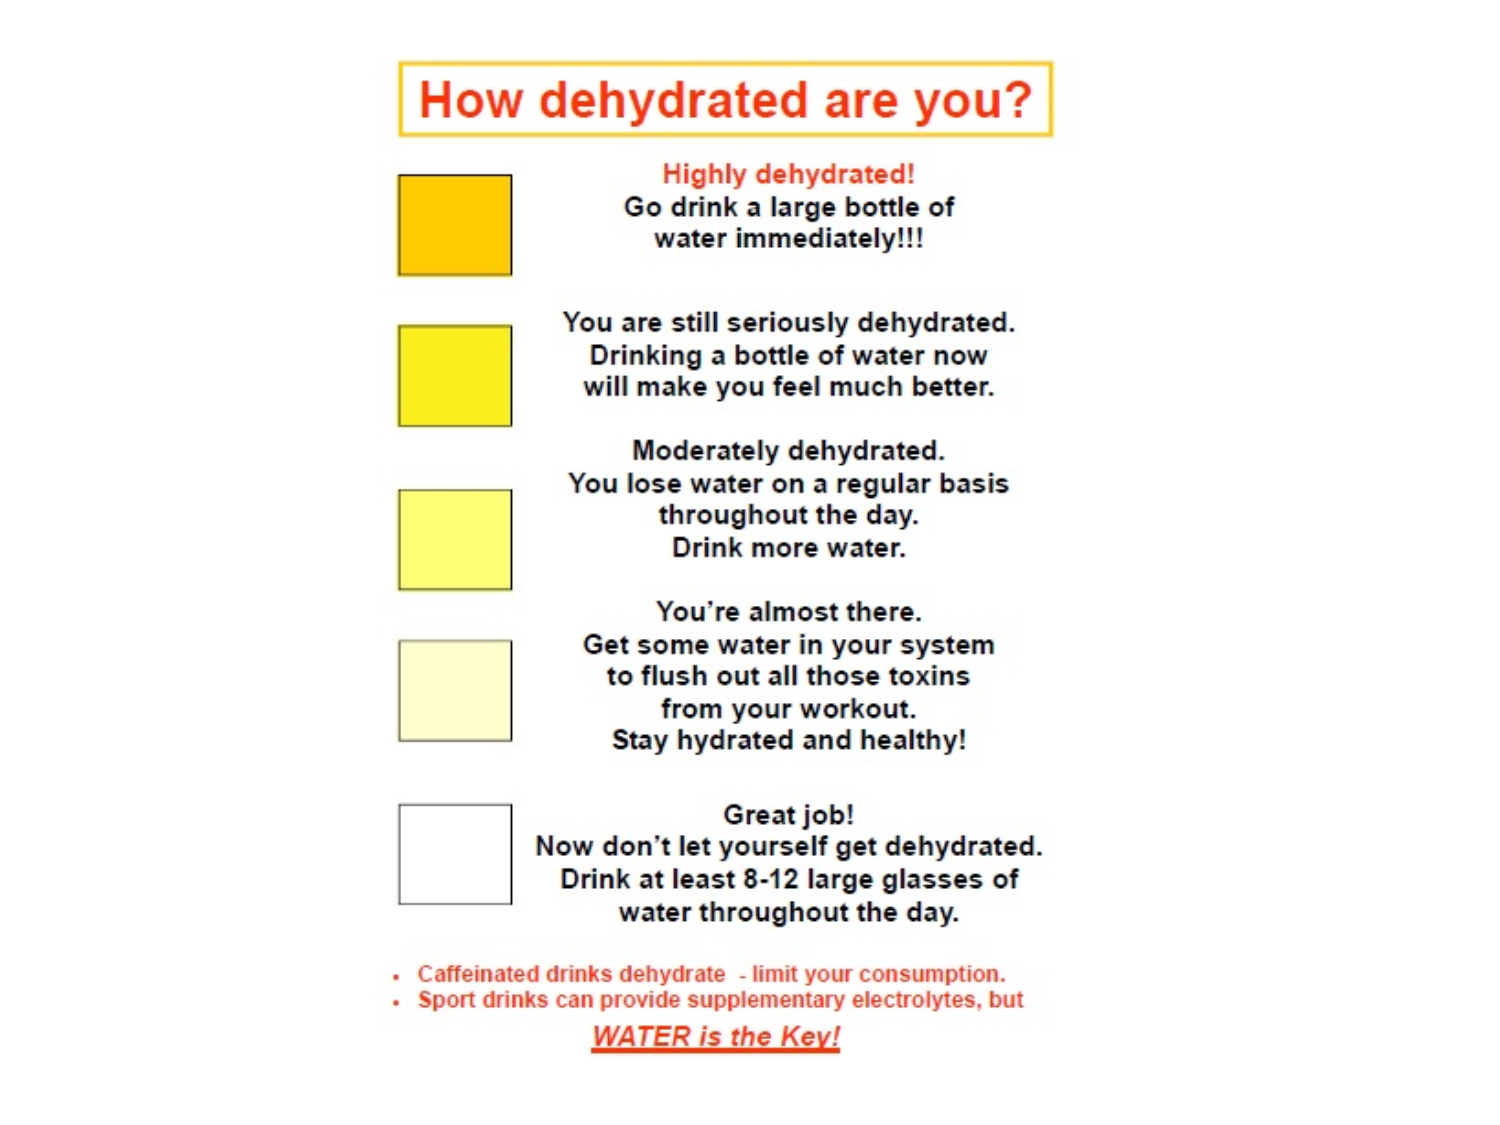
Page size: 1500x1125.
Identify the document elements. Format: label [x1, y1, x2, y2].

picture [348, 30, 1117, 1072]
